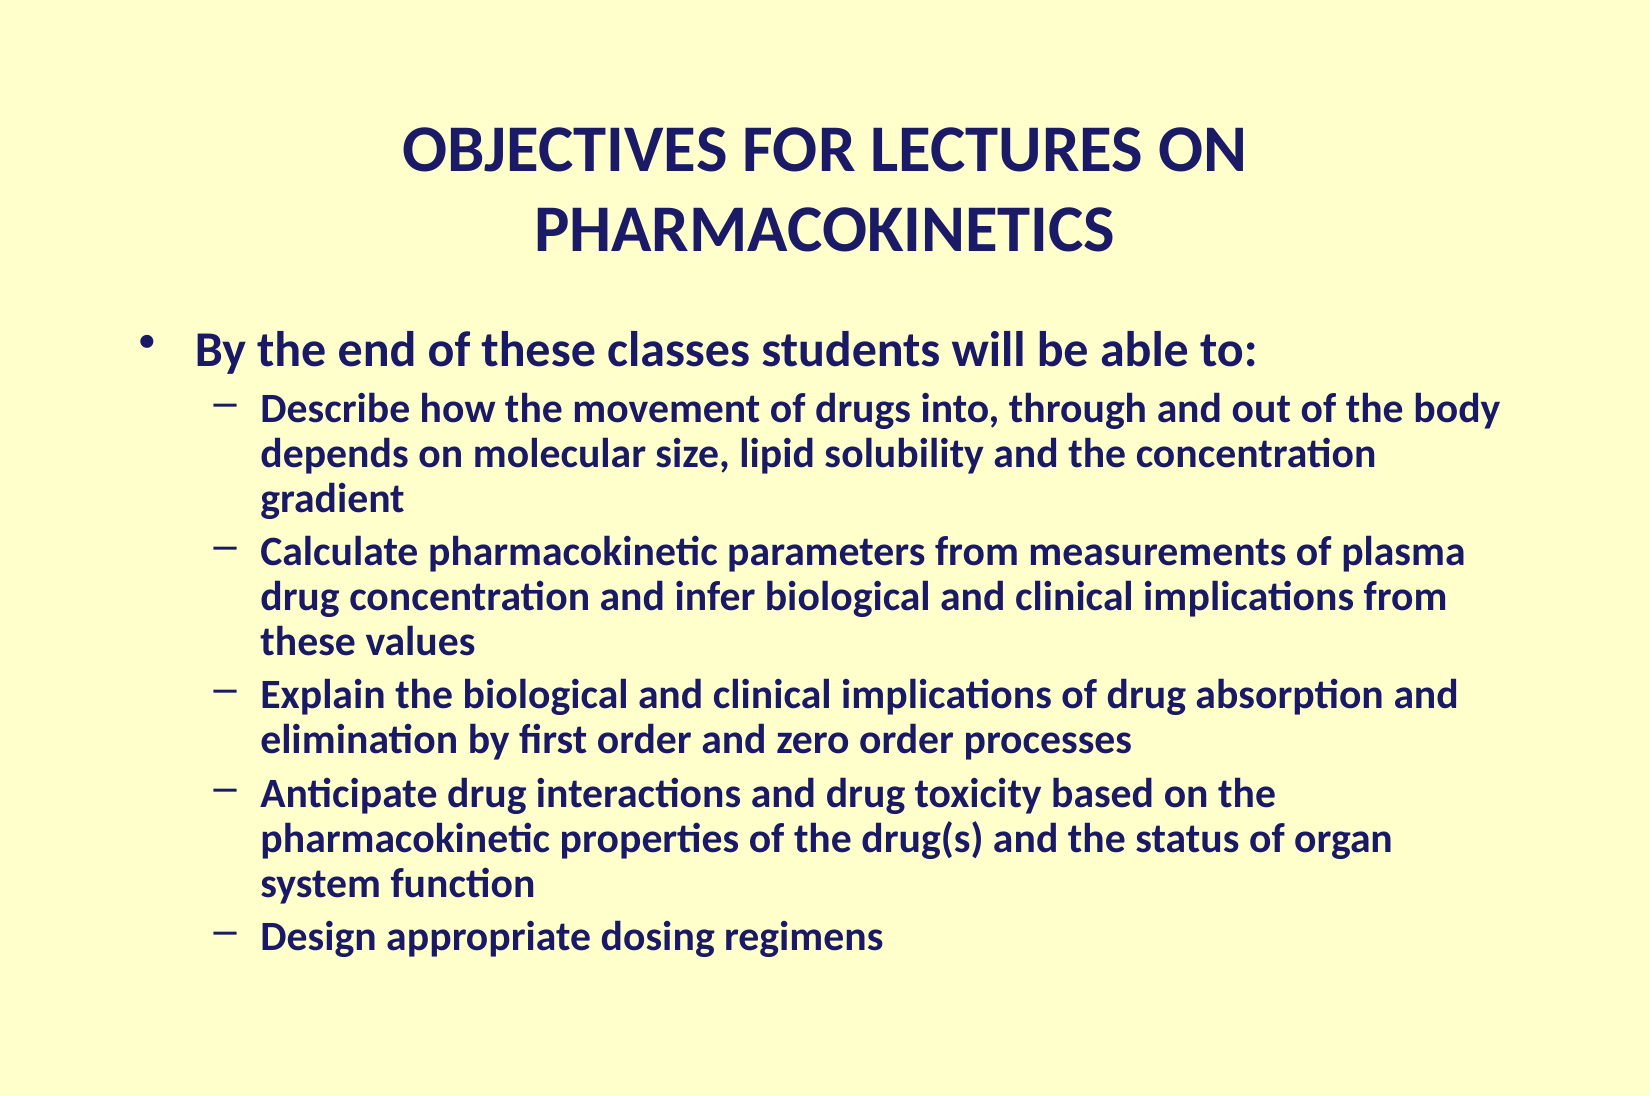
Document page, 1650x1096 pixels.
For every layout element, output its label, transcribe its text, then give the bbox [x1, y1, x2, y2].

text_box By the end of these classes students will be able to: Describe how the movement of drugs into, through and out of the body depends on molecular size, lipid solubility and the concentration gradient Calculate pharmacokinetic parameters from measurements of plasma drug concentration and infer biological and clinical implications from these values Explain the biological and clinical implications of drug absorption and elimination by first order and zero order processes Anticipate drug interactions and drug toxicity based on the pharmacokinetic properties of the drug(s) and the status of organ system function Design appropriate dosing regimens [123, 316, 1527, 974]
text_box OBJECTIVES FOR LECTURES ON PHARMACOKINETICS [123, 97, 1527, 280]
